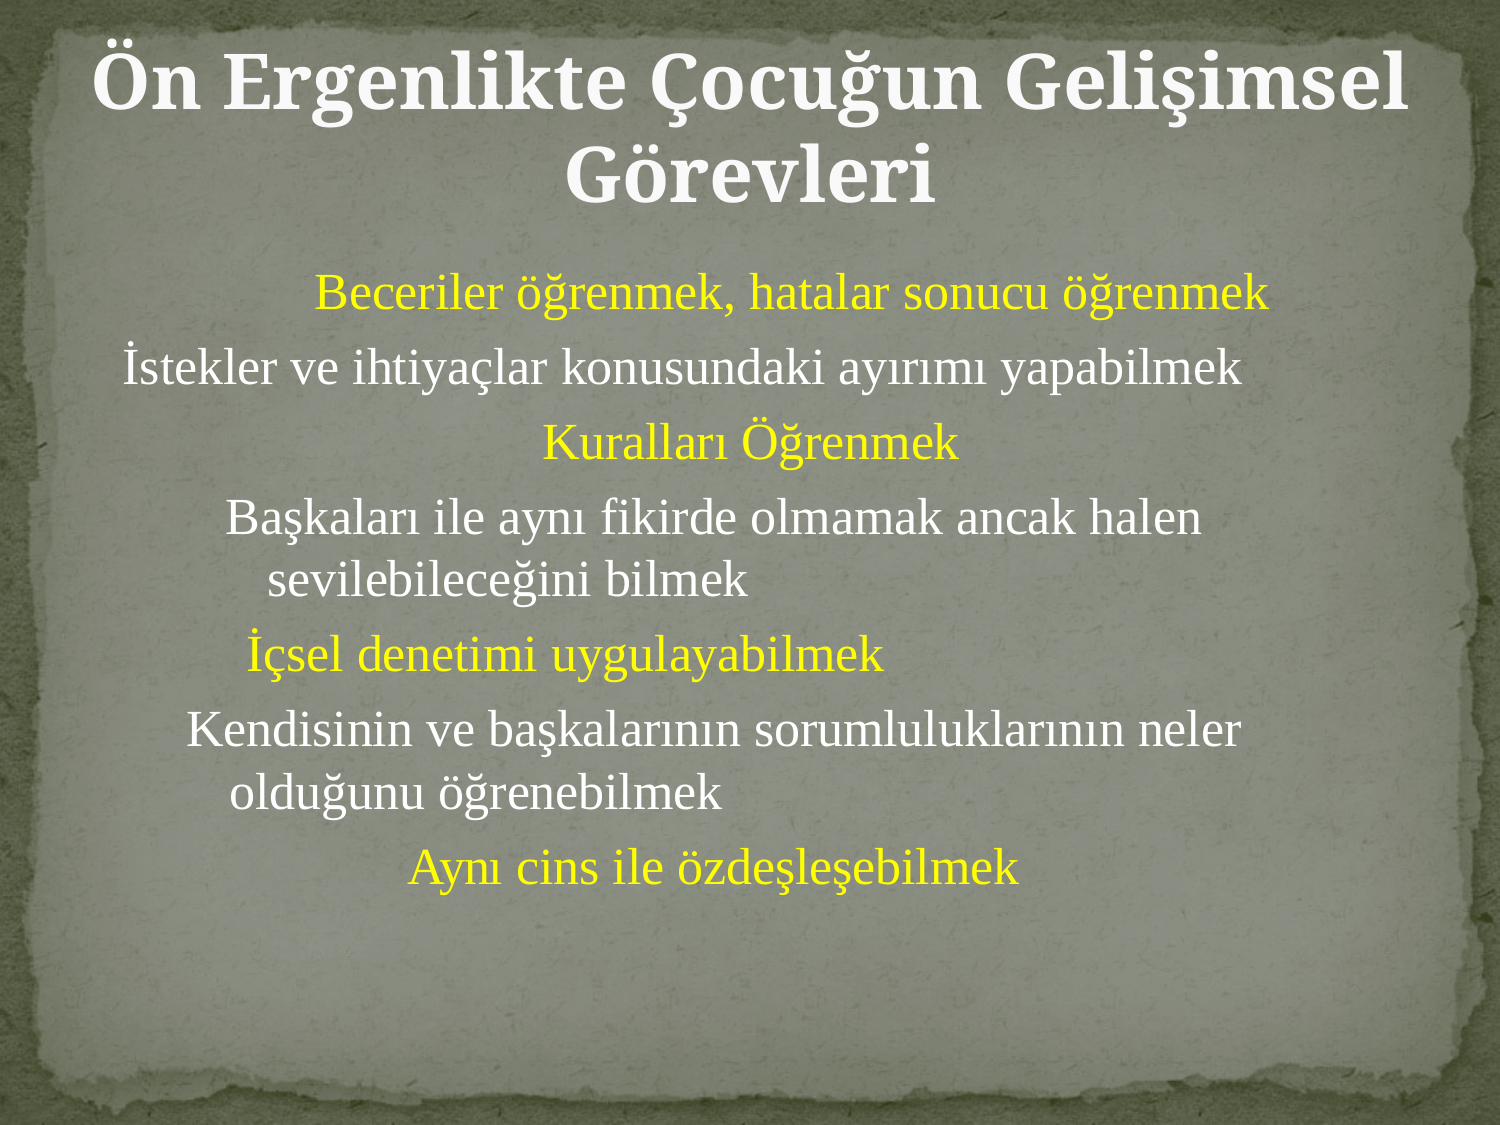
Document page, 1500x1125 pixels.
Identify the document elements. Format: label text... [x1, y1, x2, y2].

list Beceriler öğrenmek, hatalar sonucu öğrenmek İstekler ve ihtiyaçlar konusundaki ayırımı yapabilmek Kuralları Öğrenmek Başkaları ile aynı fikirde olmamak ancak halen sevilebileceğini bilmek İçsel denetimi uygulayabilmek Kendisinin ve başkalarının sorumluluklarının neler olduğunu öğrenebilmek Aynı cins ile özdeşleşebilmek [75, 249, 1425, 1000]
title Ön Ergenlikte Çocuğun Gelişimsel Görevleri [74, 24, 1425, 225]
